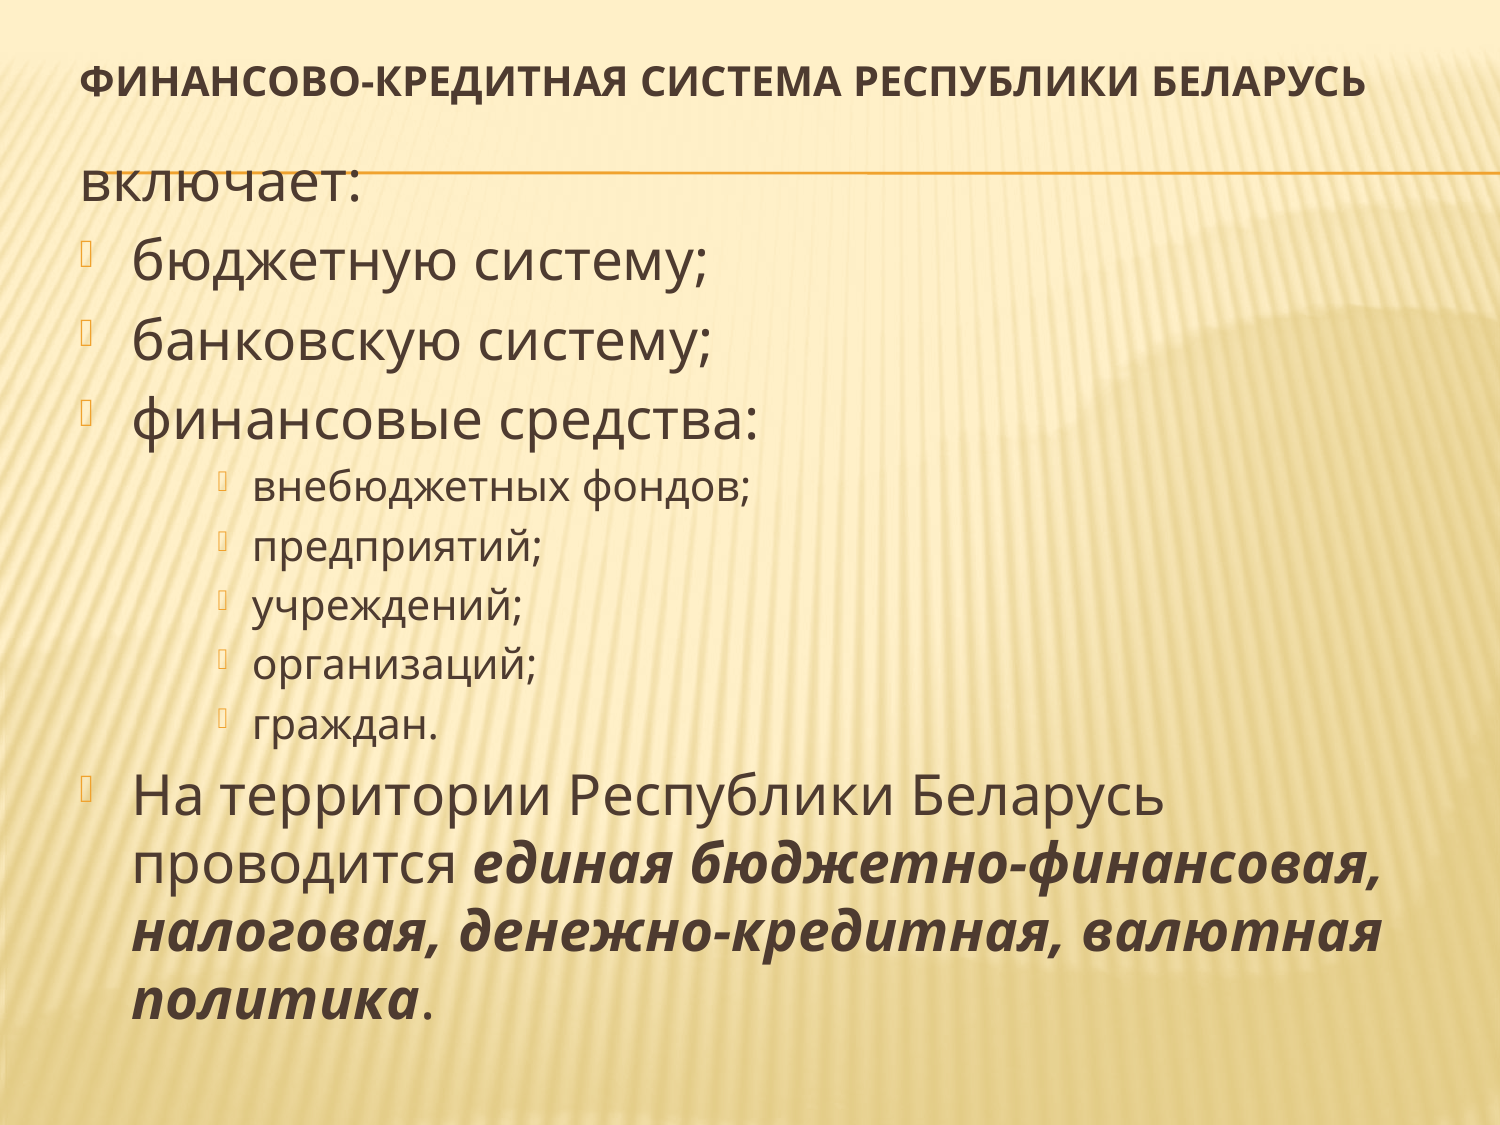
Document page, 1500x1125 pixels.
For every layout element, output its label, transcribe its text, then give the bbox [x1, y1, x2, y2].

list включает: бюджетную систему; банковскую систему; финансовые средства: внебюджетных фондов; предприятий; учреждений; организаций; граждан. На территории Республики Беларусь проводится единая бюджетно-финансовая, налоговая, денежно-кредитная, валютная политика. [64, 137, 1475, 1047]
title Финансово-кредитная система Республики Беларусь [64, 30, 1475, 129]
